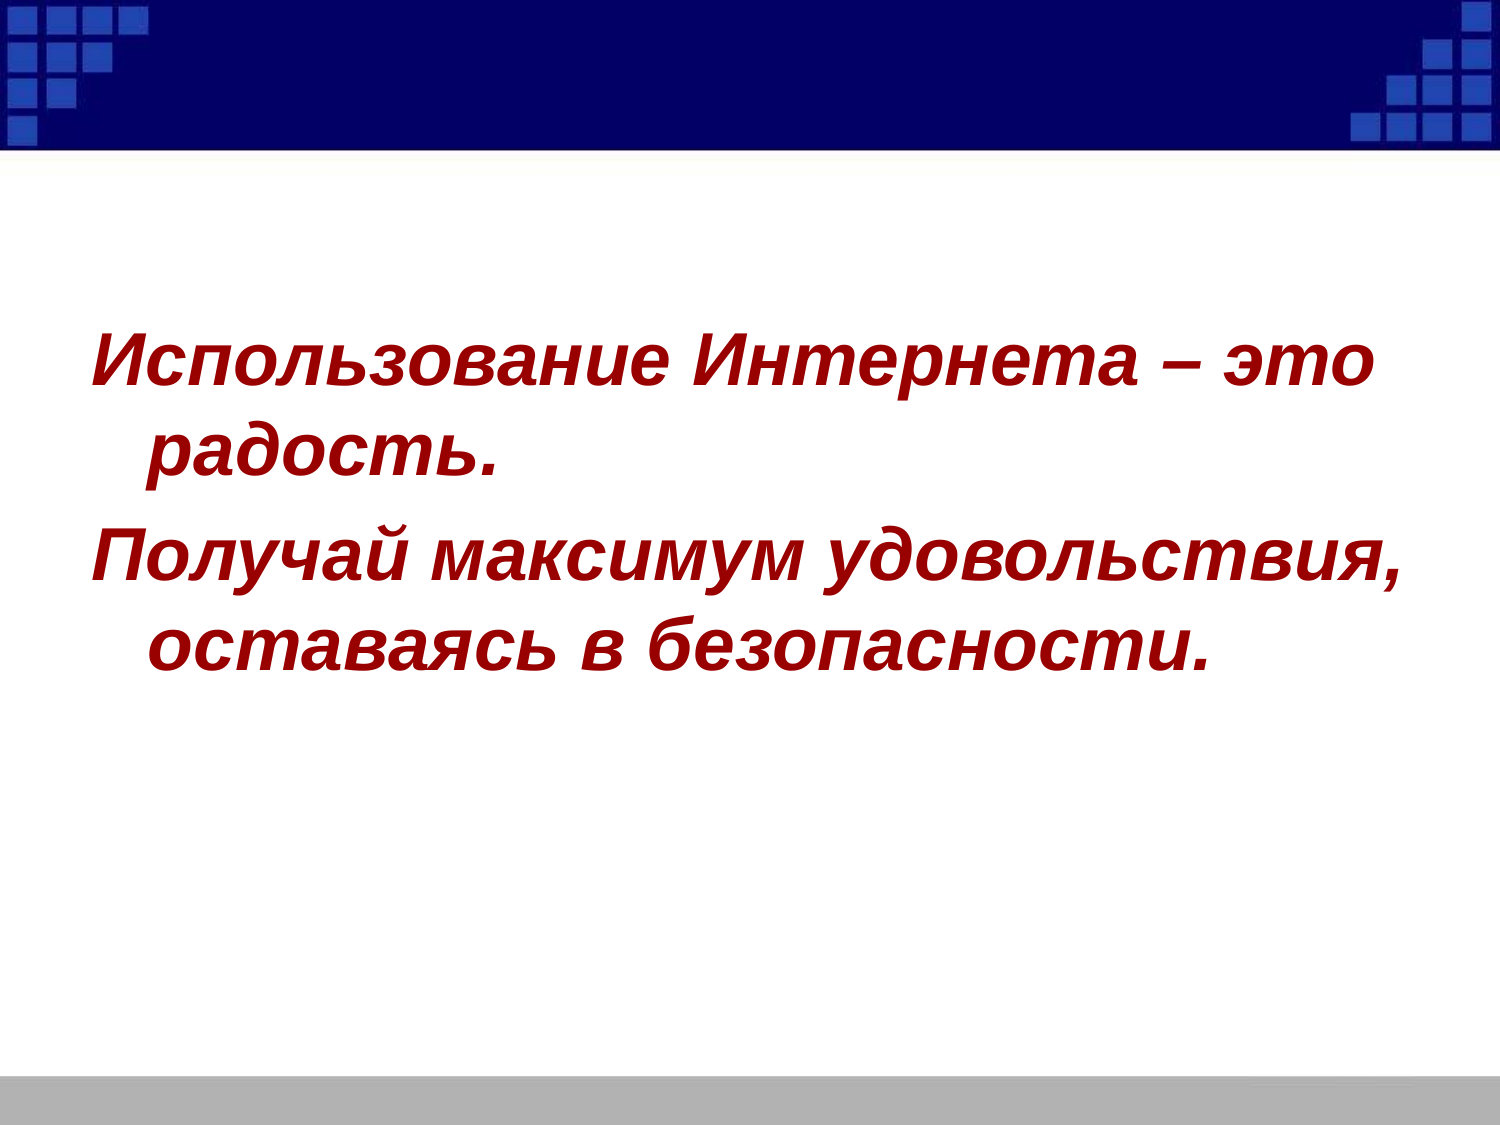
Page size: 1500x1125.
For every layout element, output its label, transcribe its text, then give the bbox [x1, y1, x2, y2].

picture [0, 0, 1500, 1125]
list Использование Интернета – это радость. Получай максимум удовольствия, оставаясь в безопасности. [76, 302, 1427, 764]
